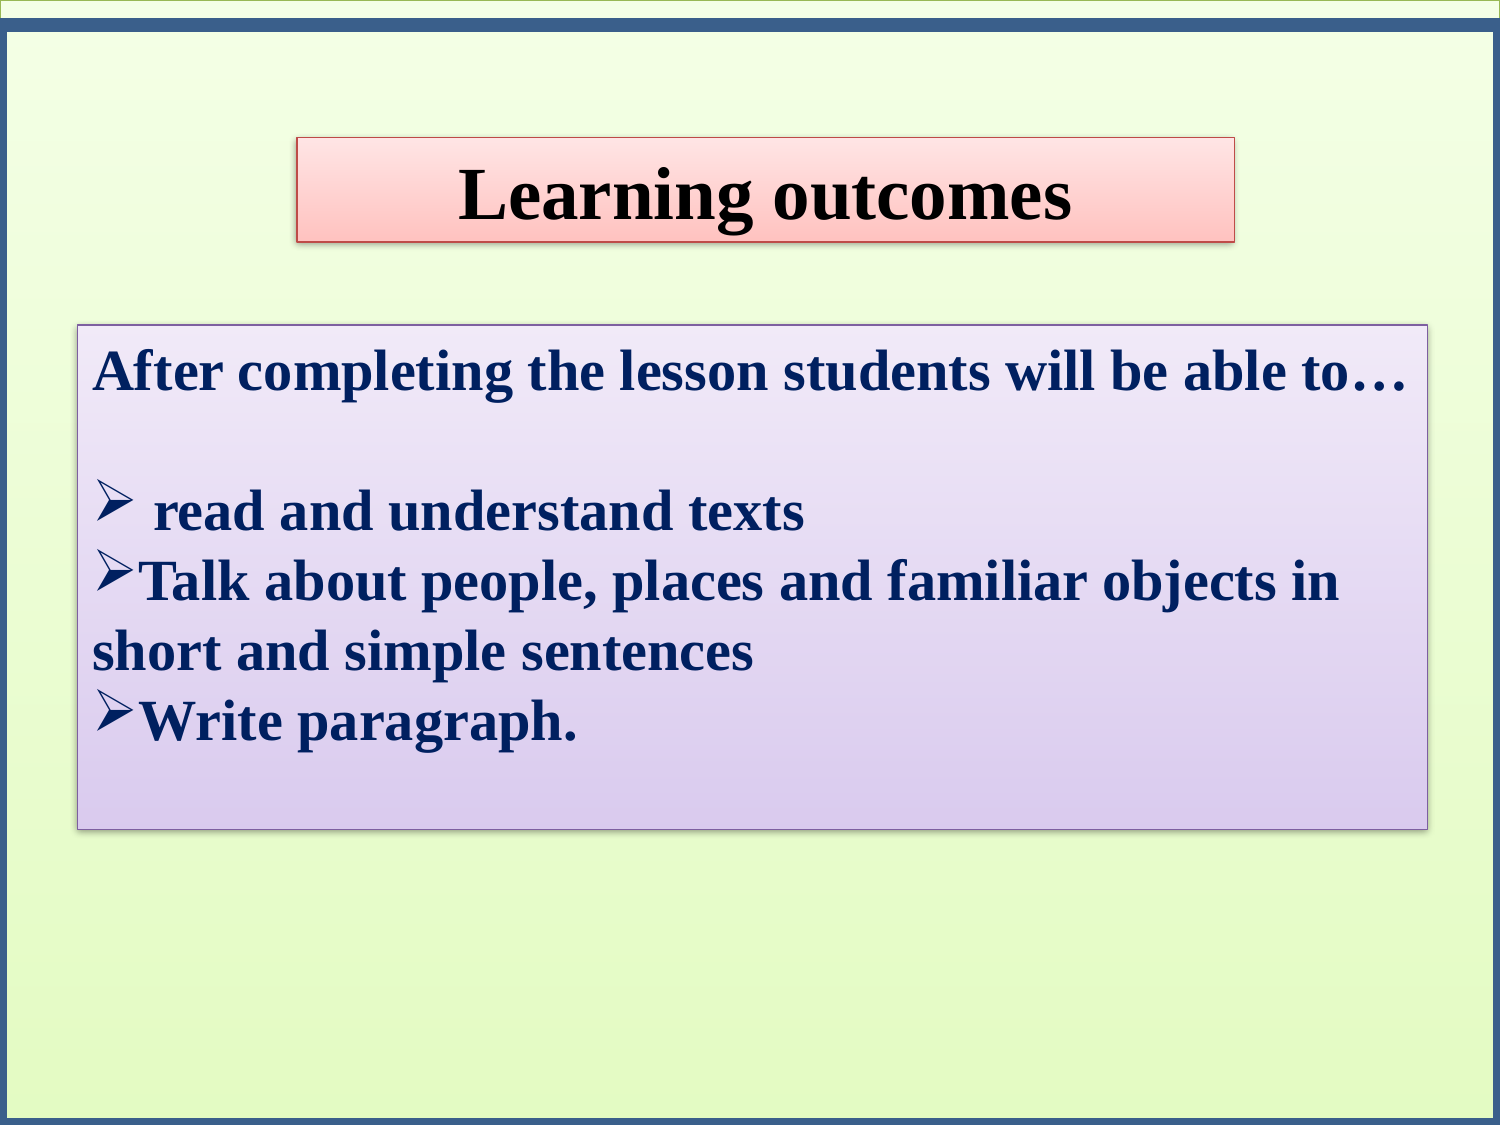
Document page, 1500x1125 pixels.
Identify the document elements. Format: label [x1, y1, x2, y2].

text_box [0, 0, 1500, 23]
text_box [0, 23, 1500, 1125]
